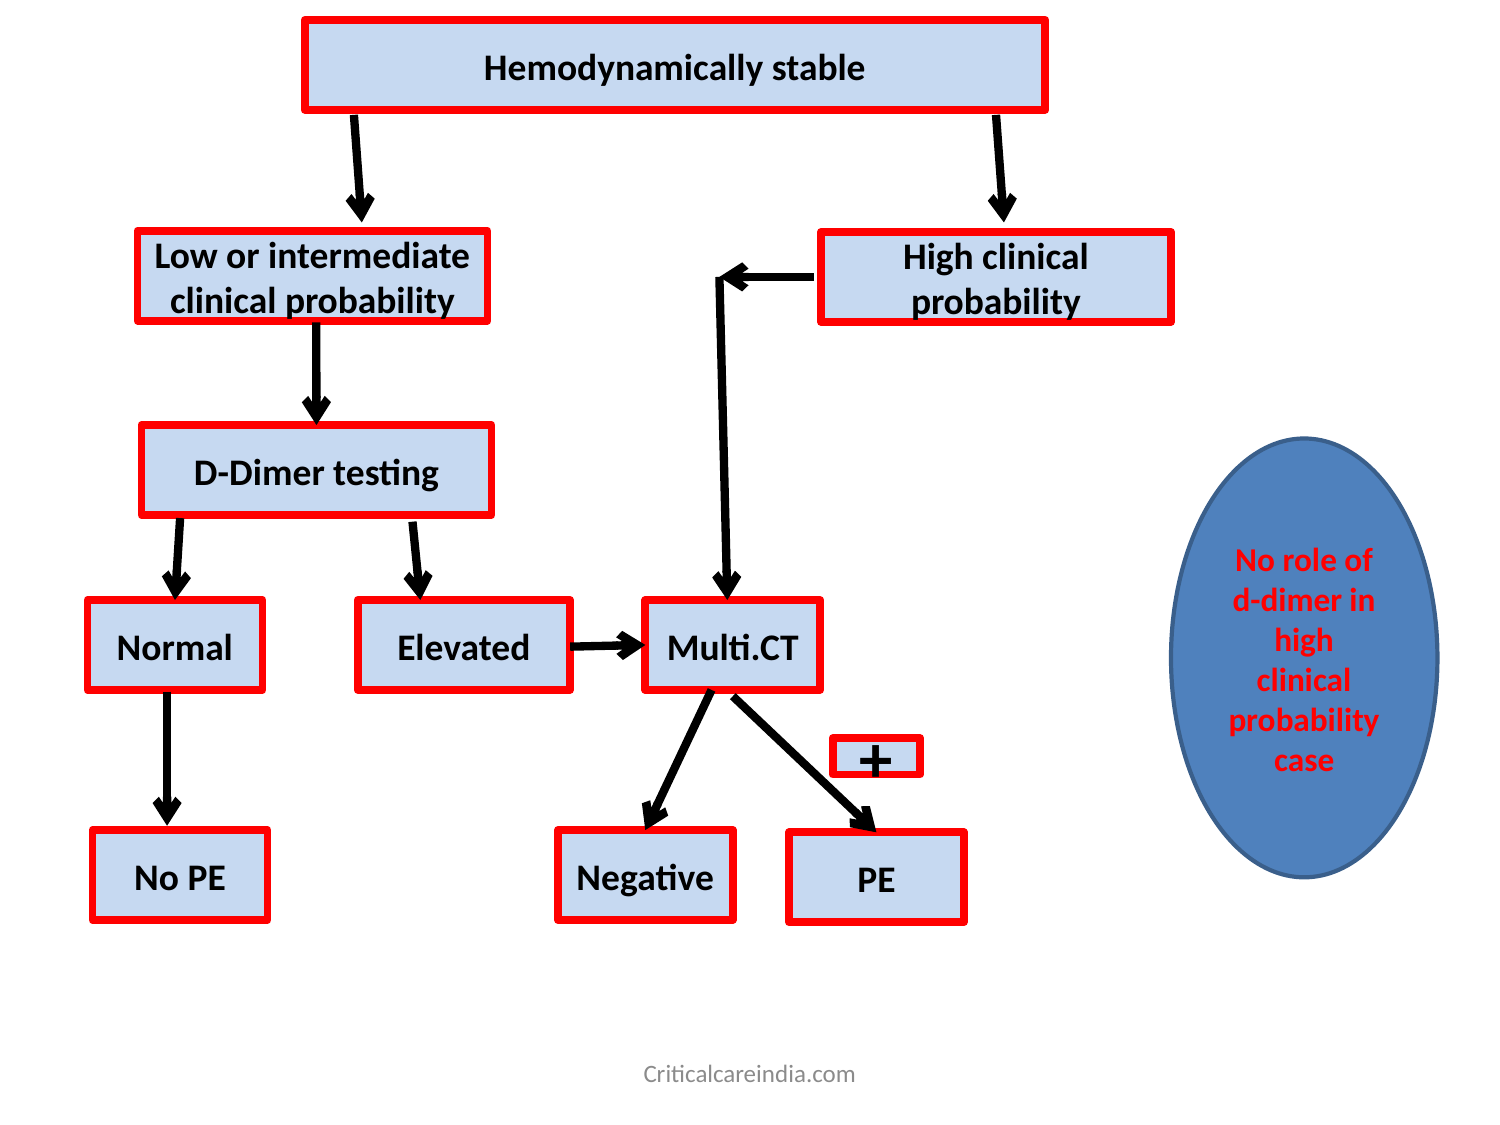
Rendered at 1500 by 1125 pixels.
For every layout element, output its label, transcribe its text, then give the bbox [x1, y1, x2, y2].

text_box + [880, 736, 922, 777]
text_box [732, 695, 877, 833]
footer Criticalcareindia.com [512, 1042, 988, 1103]
text_box Hemodynamically stable [303, 18, 1047, 112]
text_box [353, 114, 363, 223]
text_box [412, 521, 421, 601]
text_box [174, 517, 181, 601]
text_box Negative [556, 828, 735, 922]
text_box Multi.CT [643, 598, 822, 692]
text_box PE [787, 830, 966, 924]
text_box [719, 276, 728, 601]
text_box No PE [90, 828, 269, 922]
text_box D-Dimer testing [139, 423, 494, 517]
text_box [645, 689, 712, 831]
text_box High clinical probability [819, 230, 1173, 324]
text_box No role of d-dimer in high clinical probability case [1168, 436, 1440, 880]
text_box Normal [85, 598, 265, 692]
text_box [995, 114, 1005, 223]
text_box Elevated [356, 598, 572, 692]
text_box Low or intermediate clinical probability [135, 229, 490, 323]
